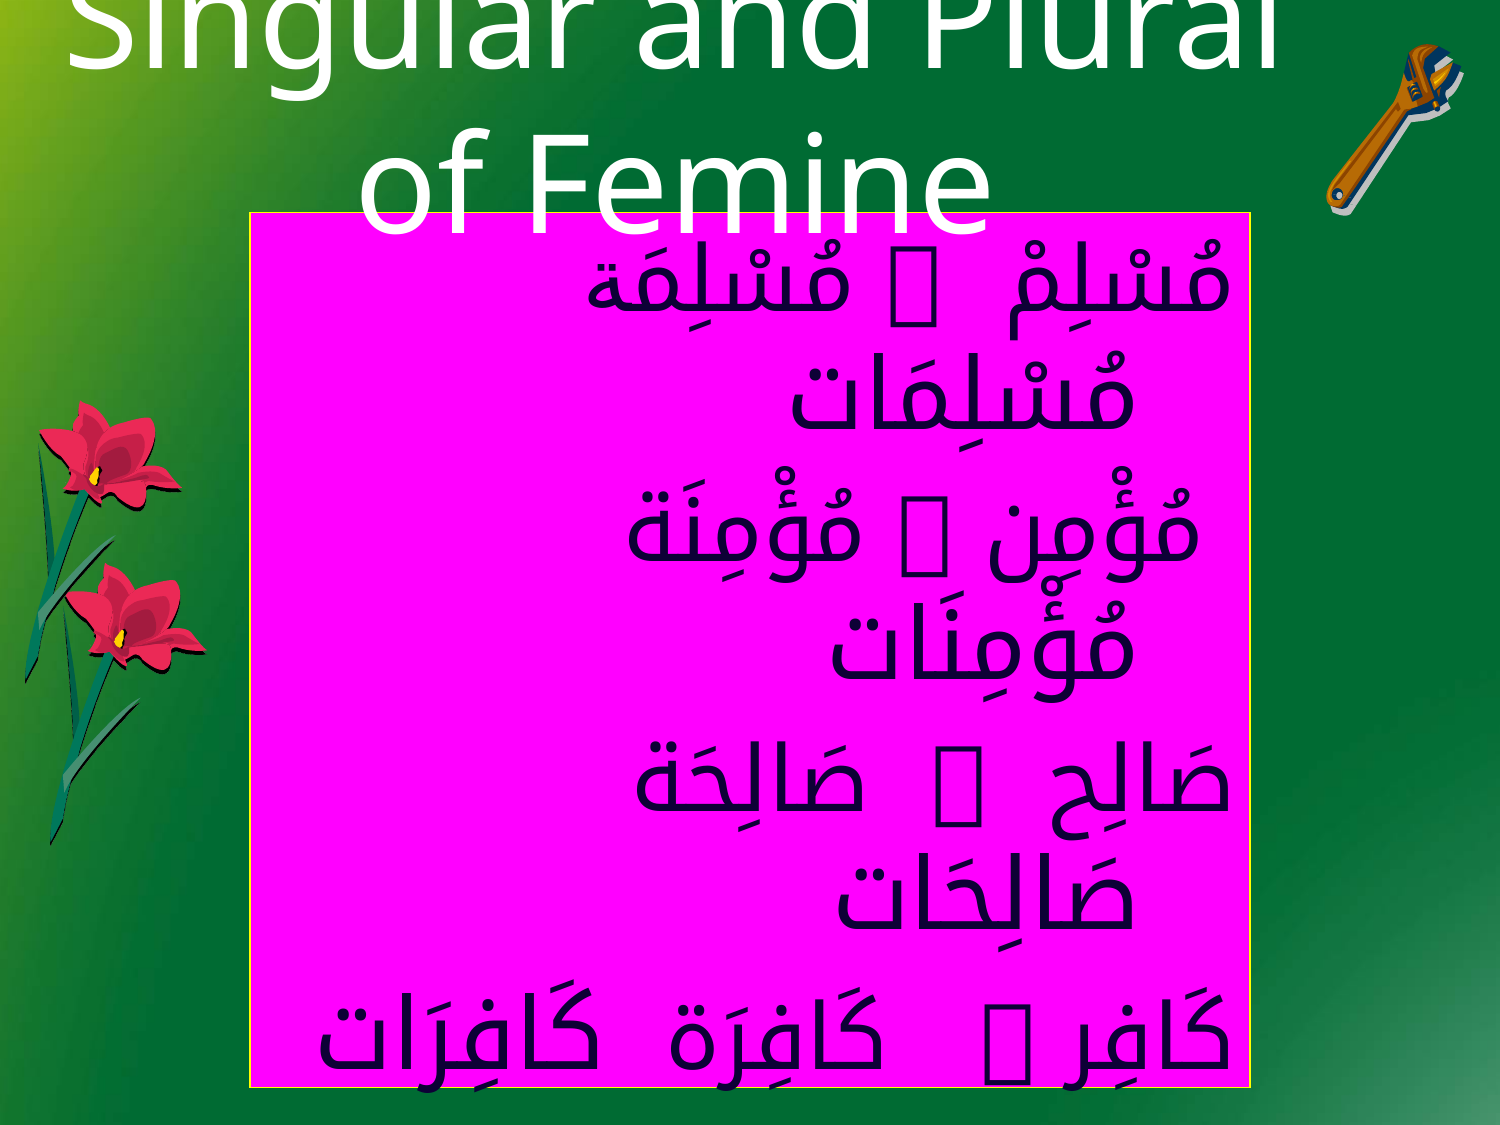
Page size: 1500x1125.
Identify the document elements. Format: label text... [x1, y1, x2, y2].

picture [0, 0, 1500, 1125]
list مُسْلِمْ  مُسْلِمَة مُسْلِمَات مُؤْمِن  مُؤْمِنَة مُؤْمِنَات صَالِح  صَالِحَة صَالِحَات كَافِر  كَافِرَة كَافِرَات مُشْرِك  مُشْرِكَة مُشْرِكَات مُنَافِق  مُنَافِقَة مُنَافِقَات [249, 212, 1251, 1088]
title Singular and Plural of Femine [0, 24, 1351, 167]
